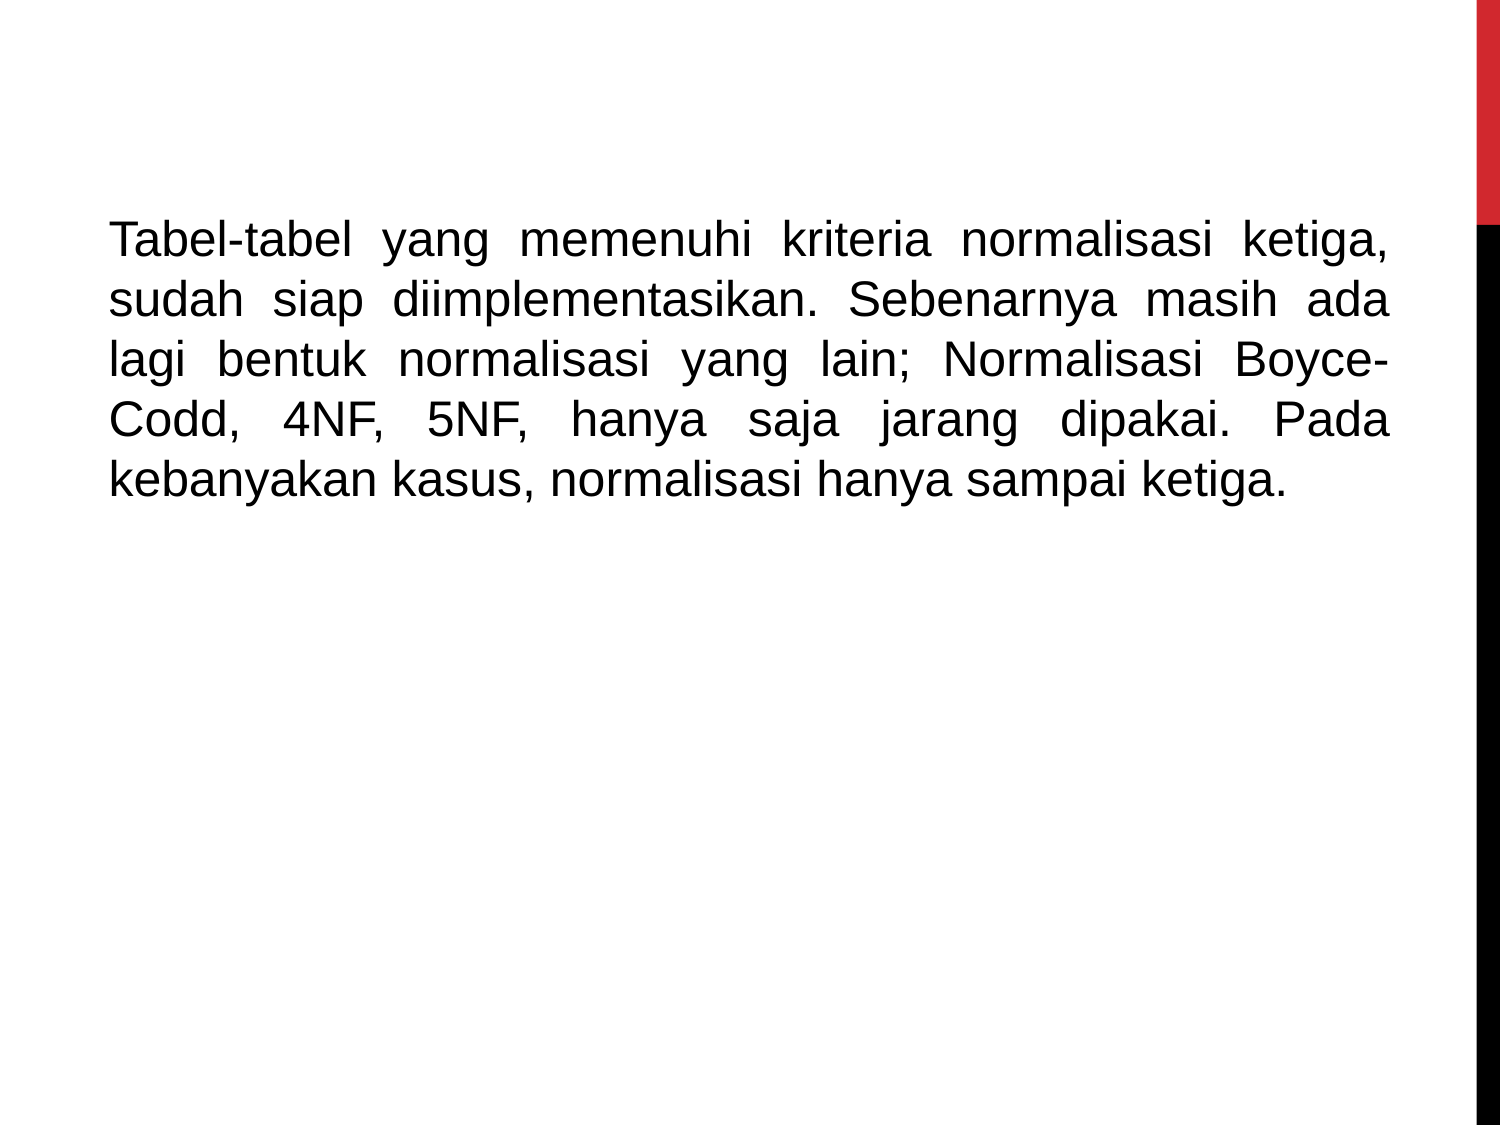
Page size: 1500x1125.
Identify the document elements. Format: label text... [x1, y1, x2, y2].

text_box Tabel-tabel yang memenuhi kriteria normalisasi ketiga, sudah siap diimplementasikan. Sebenarnya masih ada lagi bentuk normalisasi yang lain; Normalisasi Boyce-Codd, 4NF, 5NF, hanya saja jarang dipakai. Pada kebanyakan kasus, normalisasi hanya sampai ketiga. [93, 199, 1405, 514]
